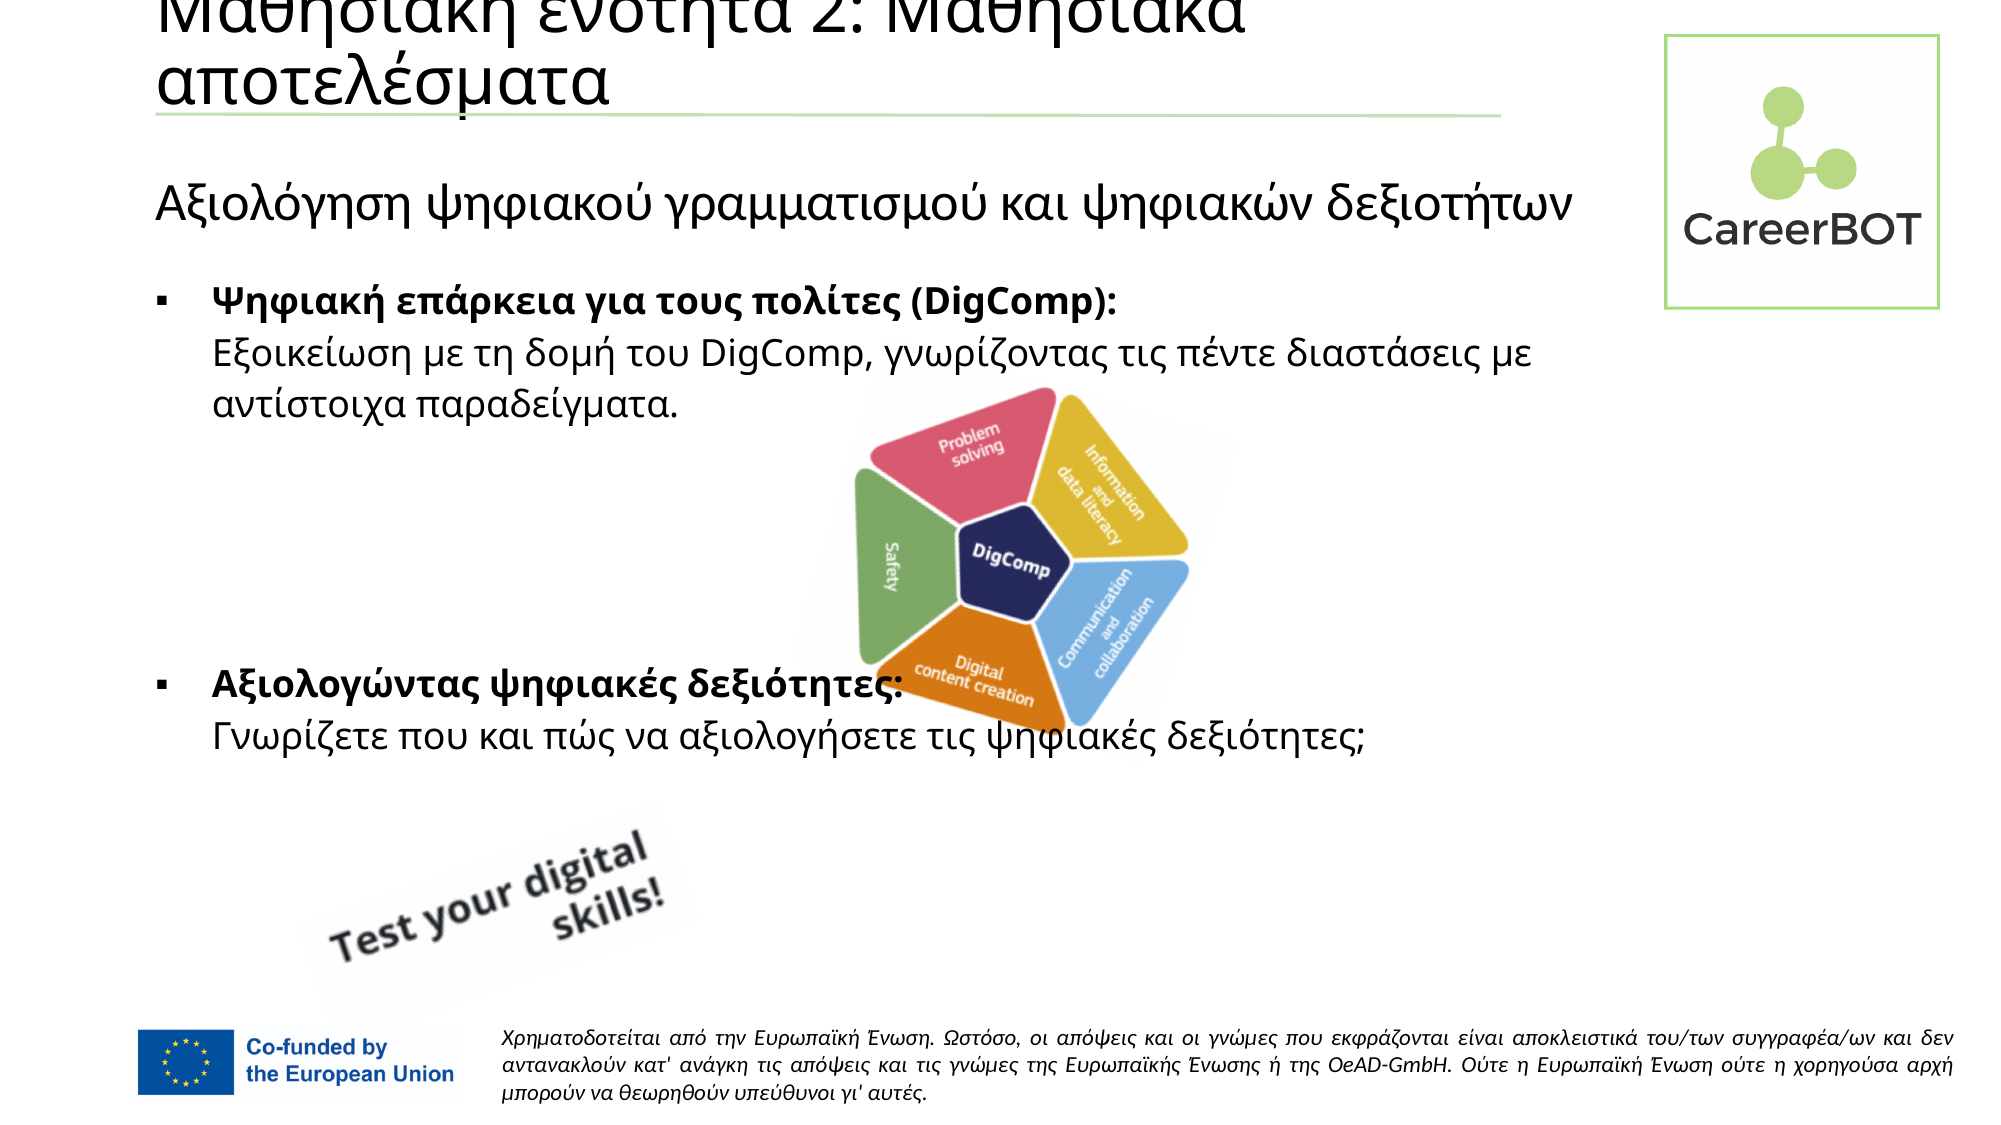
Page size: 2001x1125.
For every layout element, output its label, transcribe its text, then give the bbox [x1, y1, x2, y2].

title Μαθησιακή ενότητα 2: Μαθησιακά αποτελέσματα [140, 25, 1605, 127]
subtitle Αξιολόγηση ψηφιακού γραμματισμού και ψηφιακών δεξιοτήτων [140, 166, 1605, 256]
picture [829, 380, 1199, 721]
picture [298, 802, 698, 1014]
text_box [130, 1014, 1970, 1113]
picture [1664, 34, 1940, 310]
text_box Ψηφιακή επάρκεια για τους πολίτες (DigComp): Εξοικείωση με τη δομή του DigComp, γνωρίζοντας τις πέντε διαστάσεις με αντίστοιχα παραδείγματα. Αξιολογώντας ψηφιακές δεξιότητες: Γνωρίζετε που και πώς να αξιολογήσετε τις ψηφιακές δεξιότητες; [140, 262, 1605, 1009]
